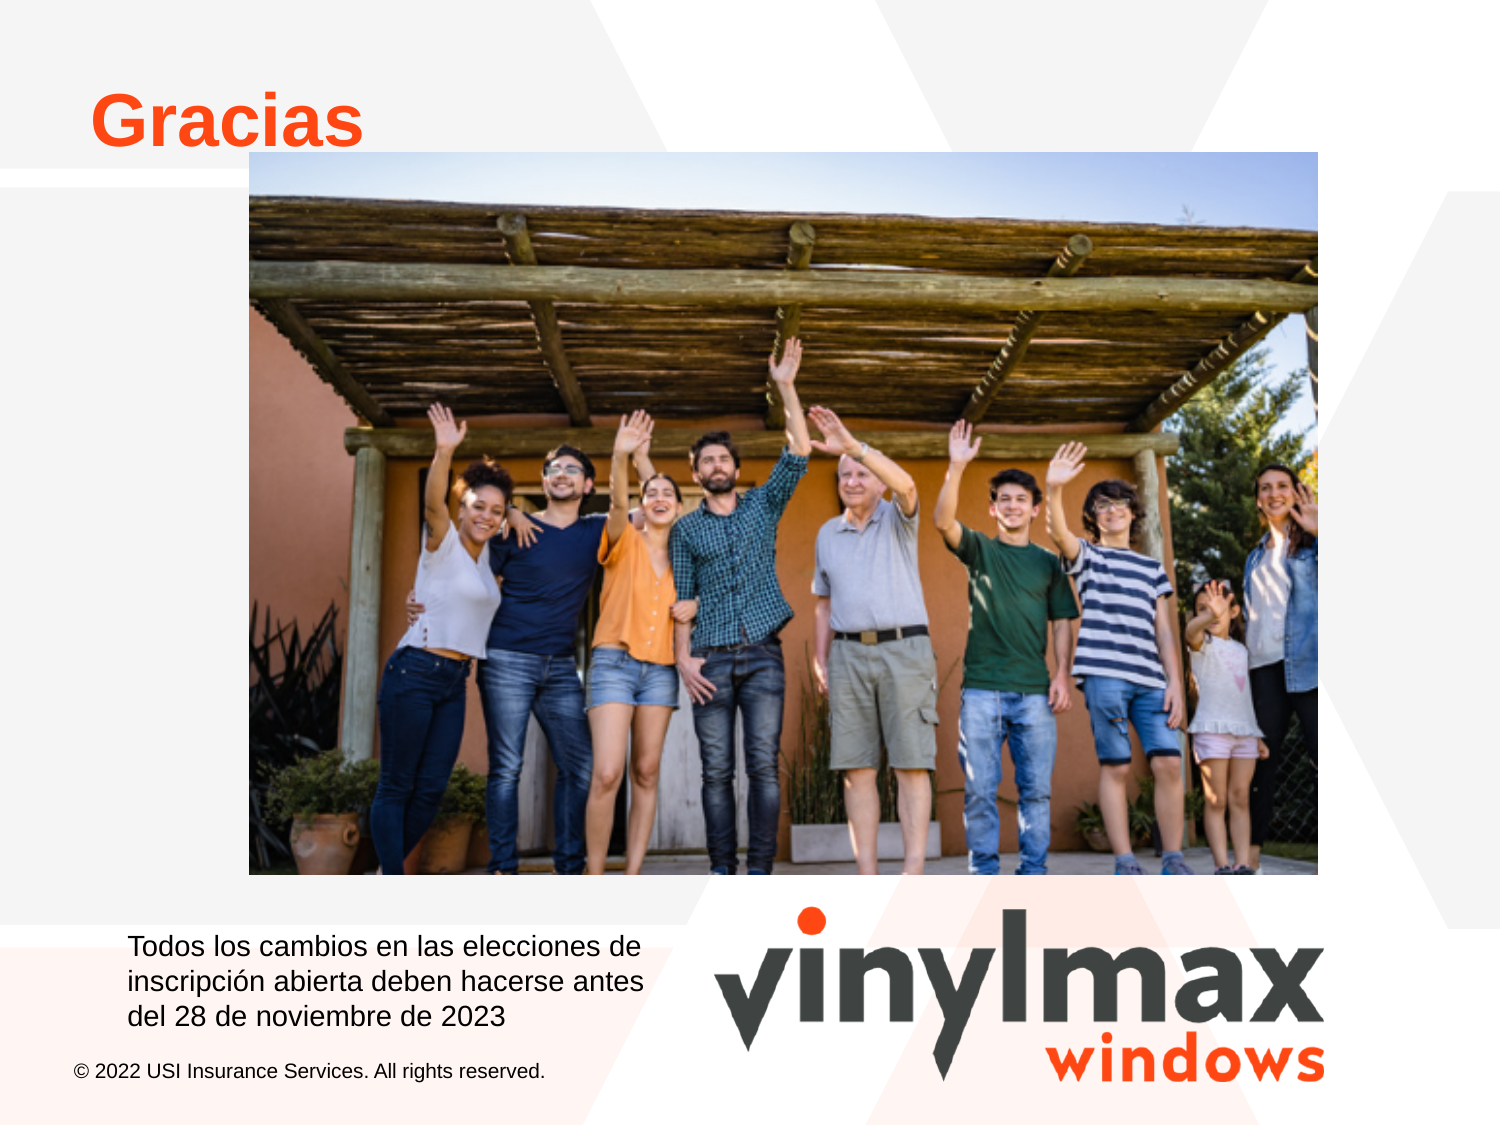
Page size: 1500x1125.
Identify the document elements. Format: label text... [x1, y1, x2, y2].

title Gracias [75, 45, 1425, 188]
picture [713, 905, 1324, 1082]
picture [249, 151, 1319, 876]
text_box Todos los cambios en las elecciones de inscripción abierta deben hacerse antes del 28 de noviembre de 2023 [112, 920, 698, 987]
